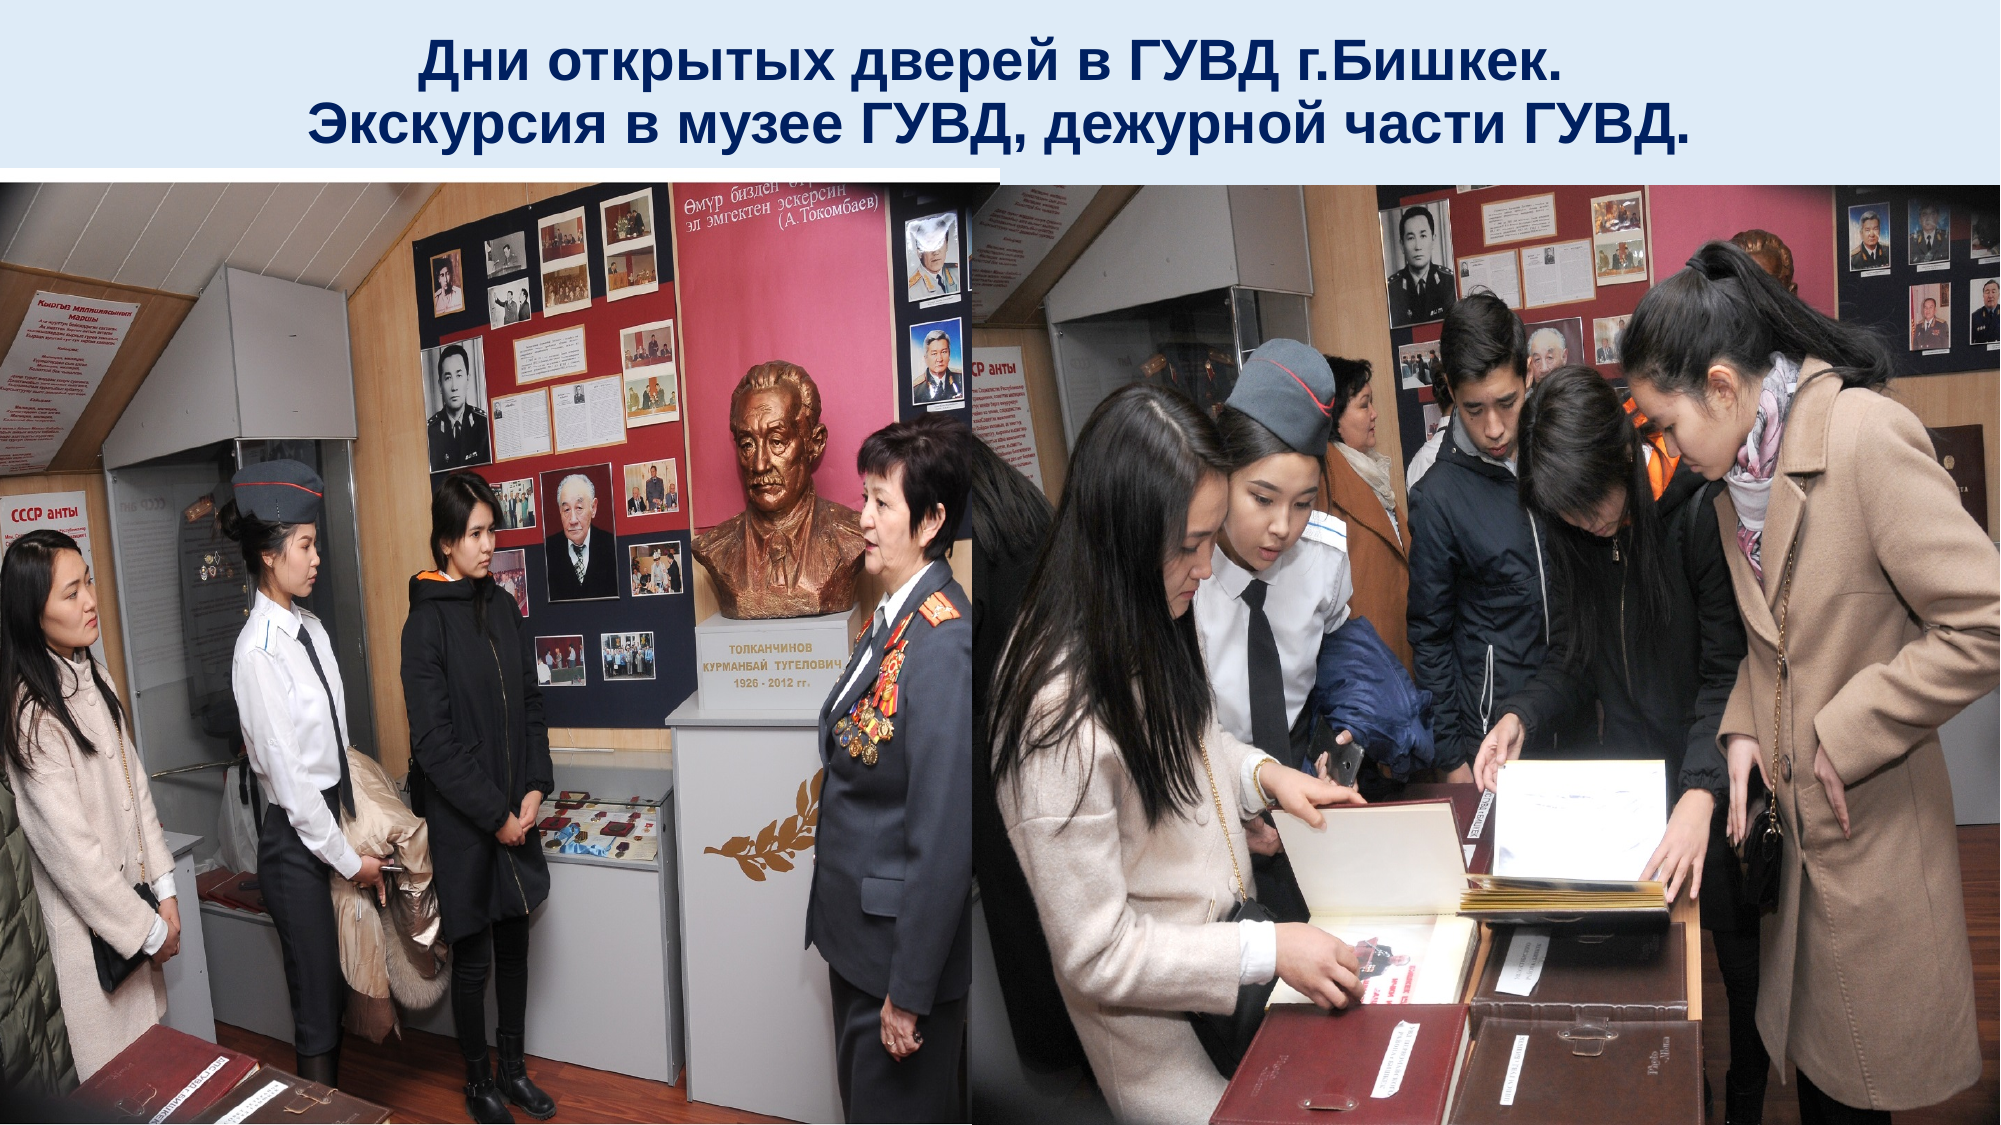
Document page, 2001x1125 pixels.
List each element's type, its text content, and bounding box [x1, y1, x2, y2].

picture [972, 185, 2000, 1125]
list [0, 168, 1000, 1125]
title Дни открытых дверей в ГУВД г.Бишкек. Экскурсия в музее ГУВД, дежурной части ГУВД. [0, 0, 2000, 185]
